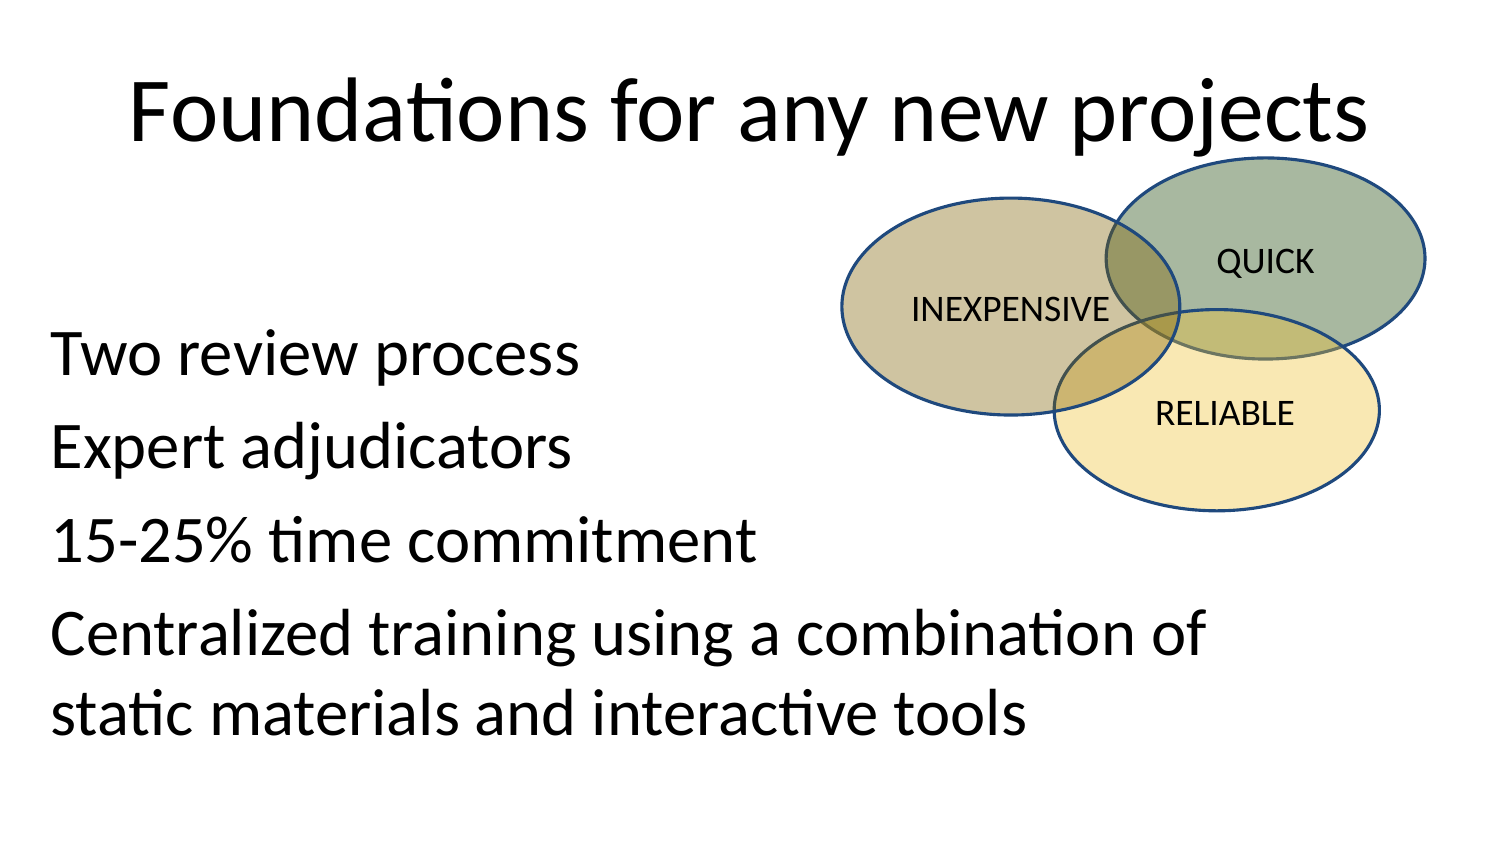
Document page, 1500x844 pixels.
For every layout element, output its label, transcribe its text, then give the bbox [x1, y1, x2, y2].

text_box RELIABLE [1054, 309, 1380, 511]
title Foundations for any new projects [75, 33, 1425, 175]
text_box INEXPENSIVE [841, 198, 1180, 416]
list Two review process Expert adjudicators 15-25% time commitment Centralized training using a combination of static materials and interactive tools [29, 293, 1380, 808]
text_box QUICK [1117, 157, 1426, 347]
